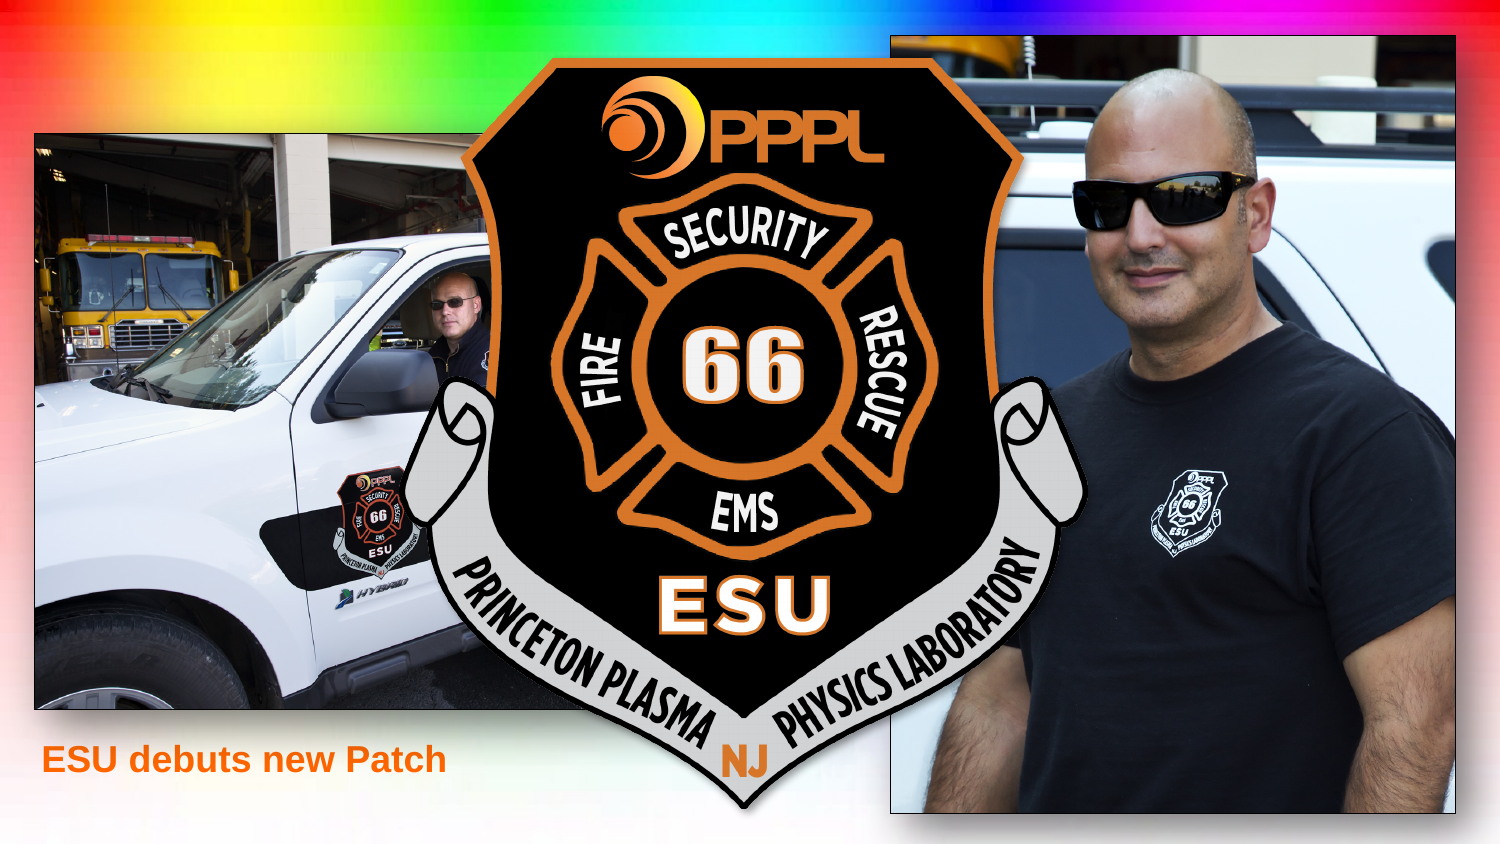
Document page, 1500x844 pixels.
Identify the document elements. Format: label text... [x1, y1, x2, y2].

picture [0, 0, 1500, 844]
text_box ESU debuts new Patch [26, 734, 368, 788]
